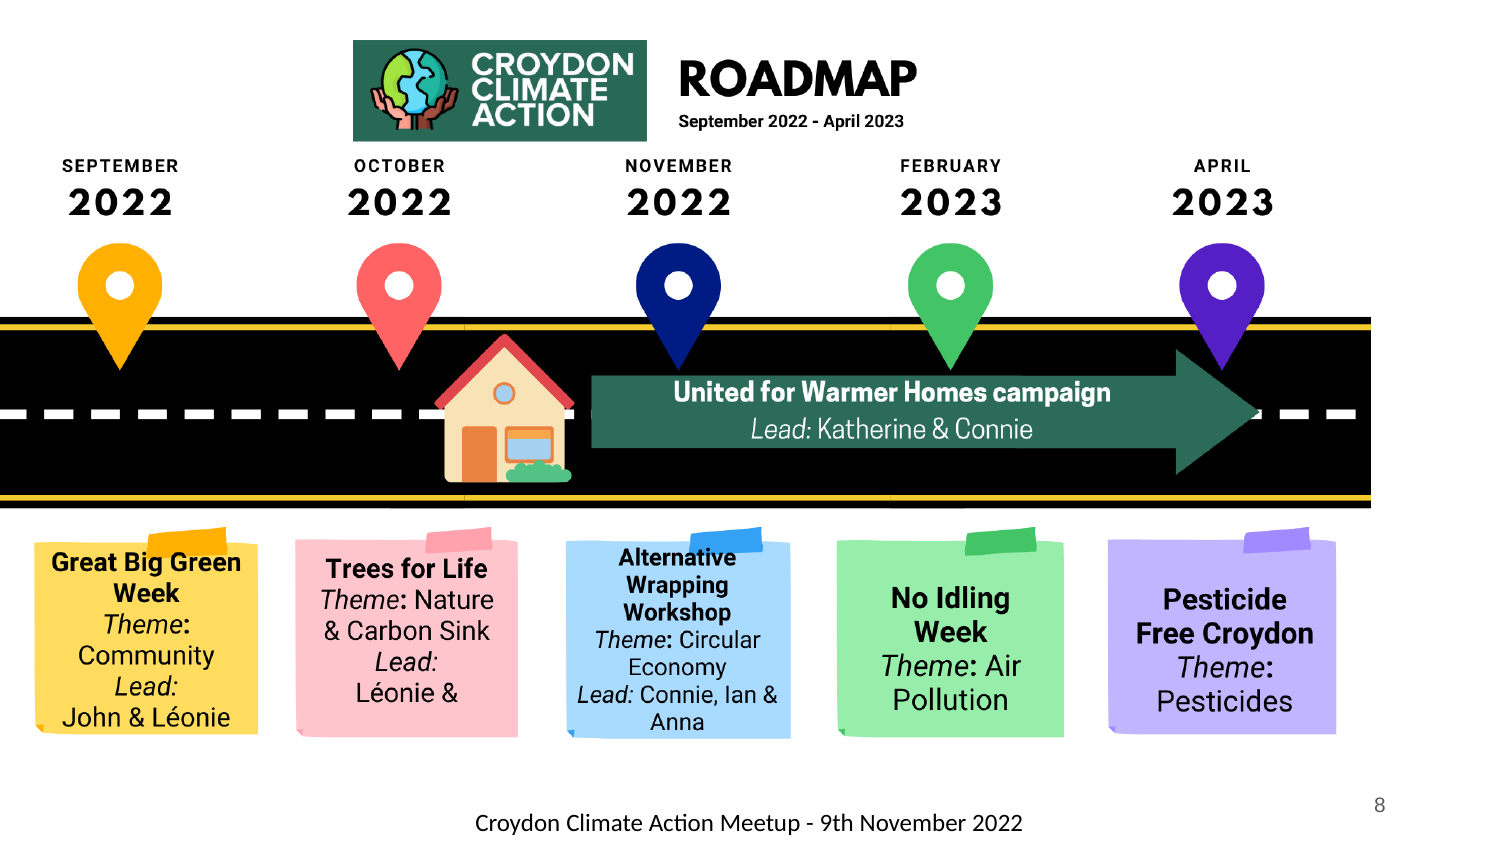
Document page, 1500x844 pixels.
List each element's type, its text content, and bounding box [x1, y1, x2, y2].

picture [0, 17, 1371, 798]
slide_number ‹#› [1059, 782, 1397, 827]
footer Croydon Climate Action Meetup - 9th November 2022 [455, 805, 1045, 844]
